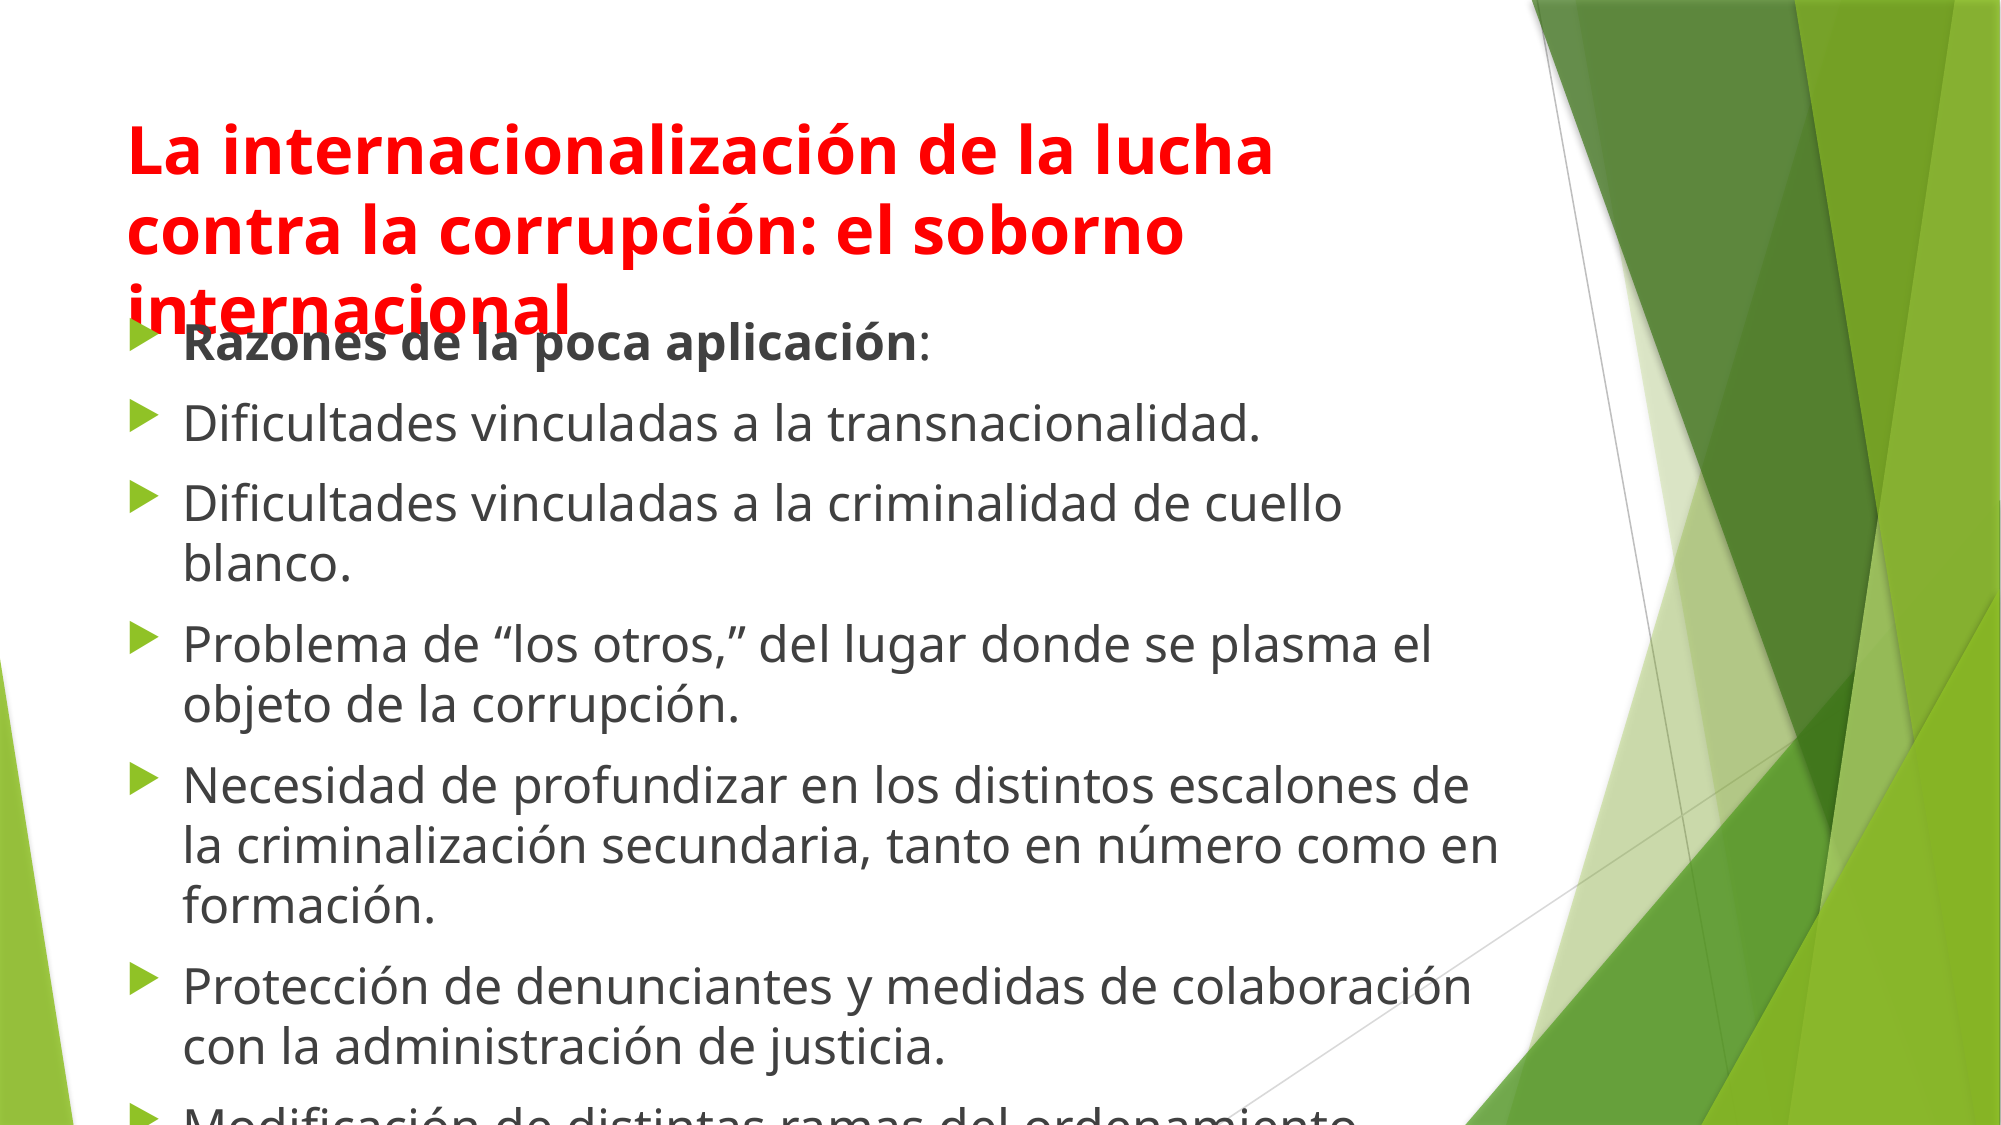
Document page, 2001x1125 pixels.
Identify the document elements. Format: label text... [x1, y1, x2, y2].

title La internacionalización de la lucha contra la corrupción: el soborno internacional [111, 99, 1522, 302]
list Razones de la poca aplicación: Dificultades vinculadas a la transnacionalidad. Dificultades vinculadas a la criminalidad de cuello blanco. Problema de “los otros,” del lugar donde se plasma el objeto de la corrupción. Necesidad de profundizar en los distintos escalones de la criminalización secundaria, tanto en número como en formación. Protección de denunciantes y medidas de colaboración con la administración de justicia. Modificación de distintas ramas del ordenamiento jurídico [111, 302, 1522, 992]
